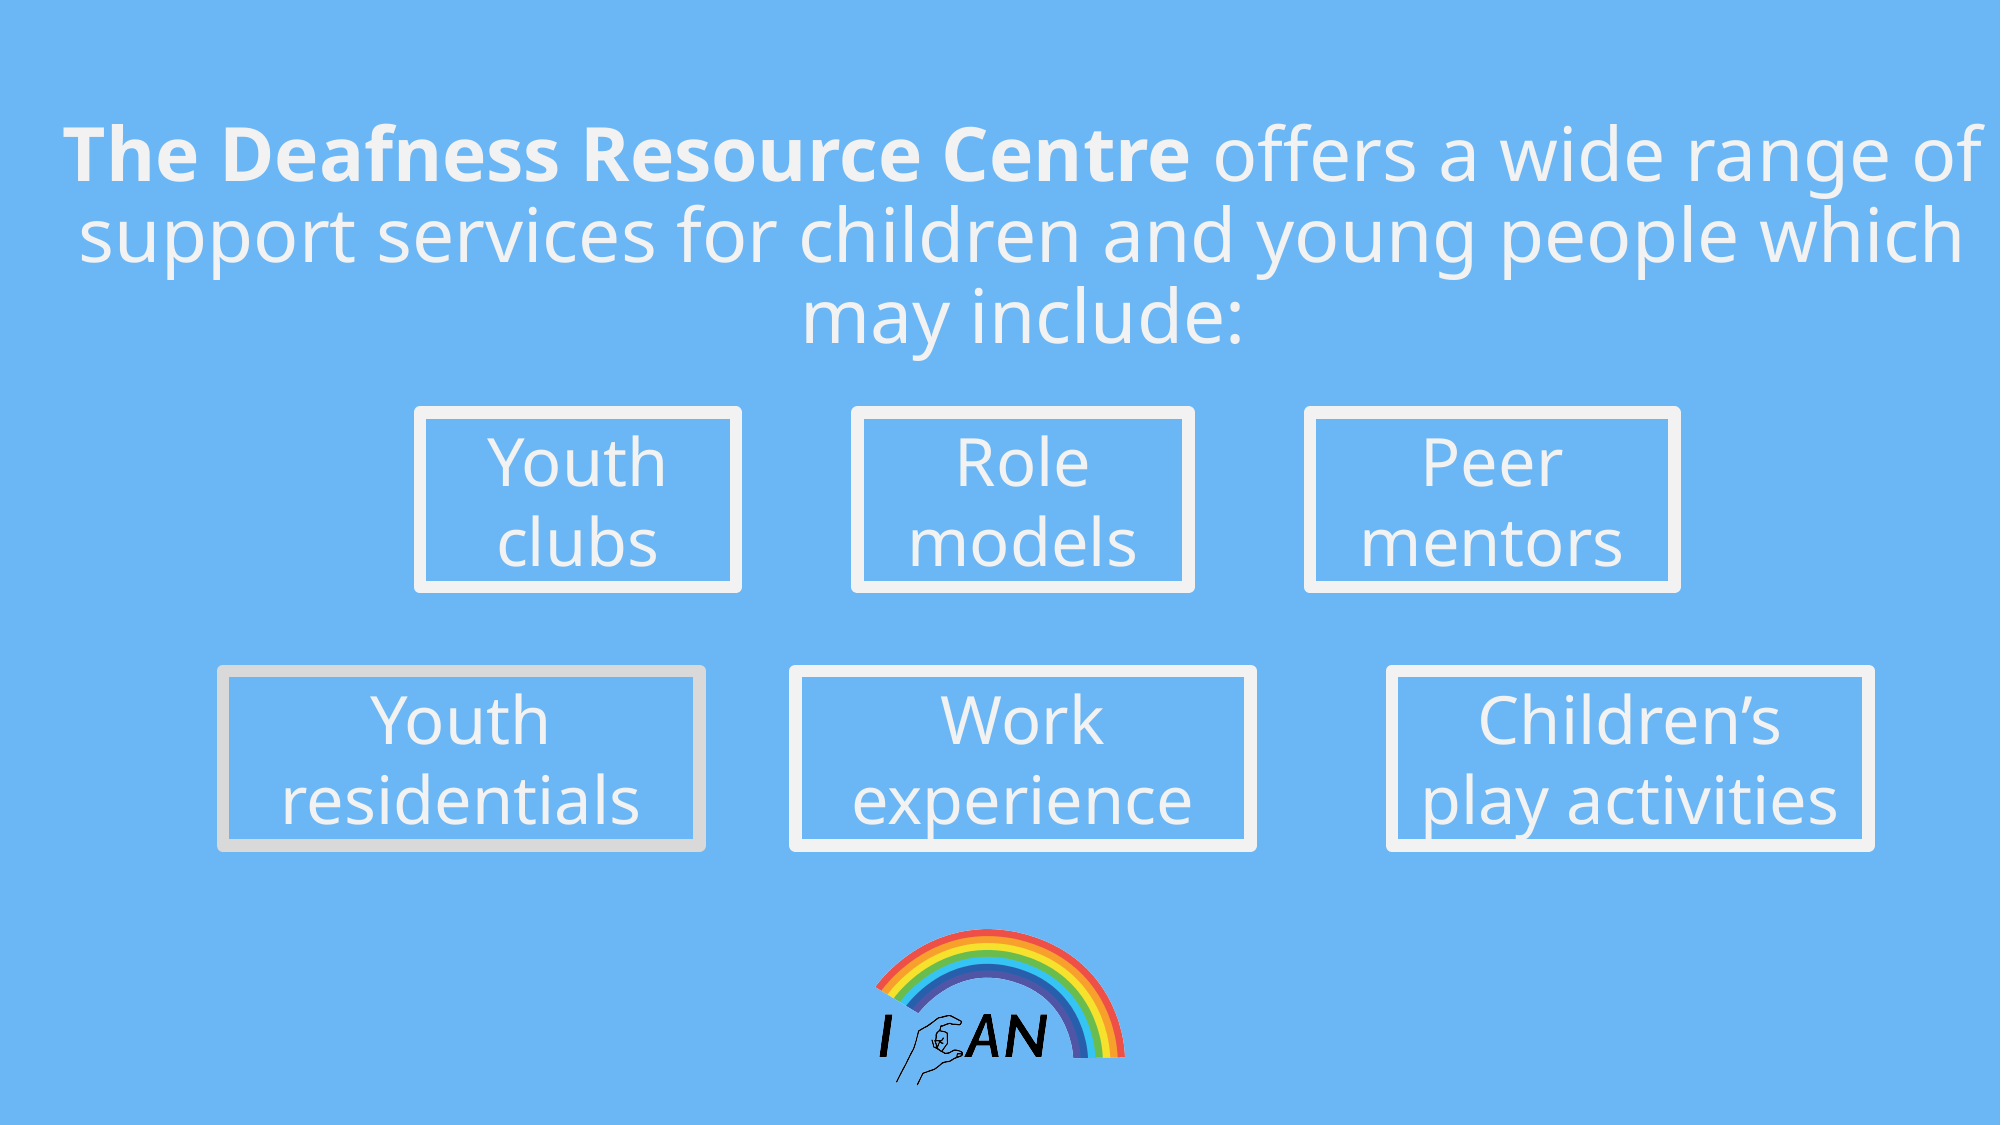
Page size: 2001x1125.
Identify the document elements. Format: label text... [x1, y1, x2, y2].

text_box Role models [857, 412, 1189, 588]
picture [875, 929, 1125, 1097]
text_box Youth residentials [222, 670, 700, 846]
list The Deafness Resource Centre offers a wide range of support services for children and young people which may include: [46, 109, 2000, 563]
text_box Work experience [795, 670, 1251, 846]
text_box Peer mentors [1310, 412, 1675, 588]
text_box Youth clubs [419, 412, 736, 588]
text_box Children’s play activities [1391, 670, 1869, 846]
